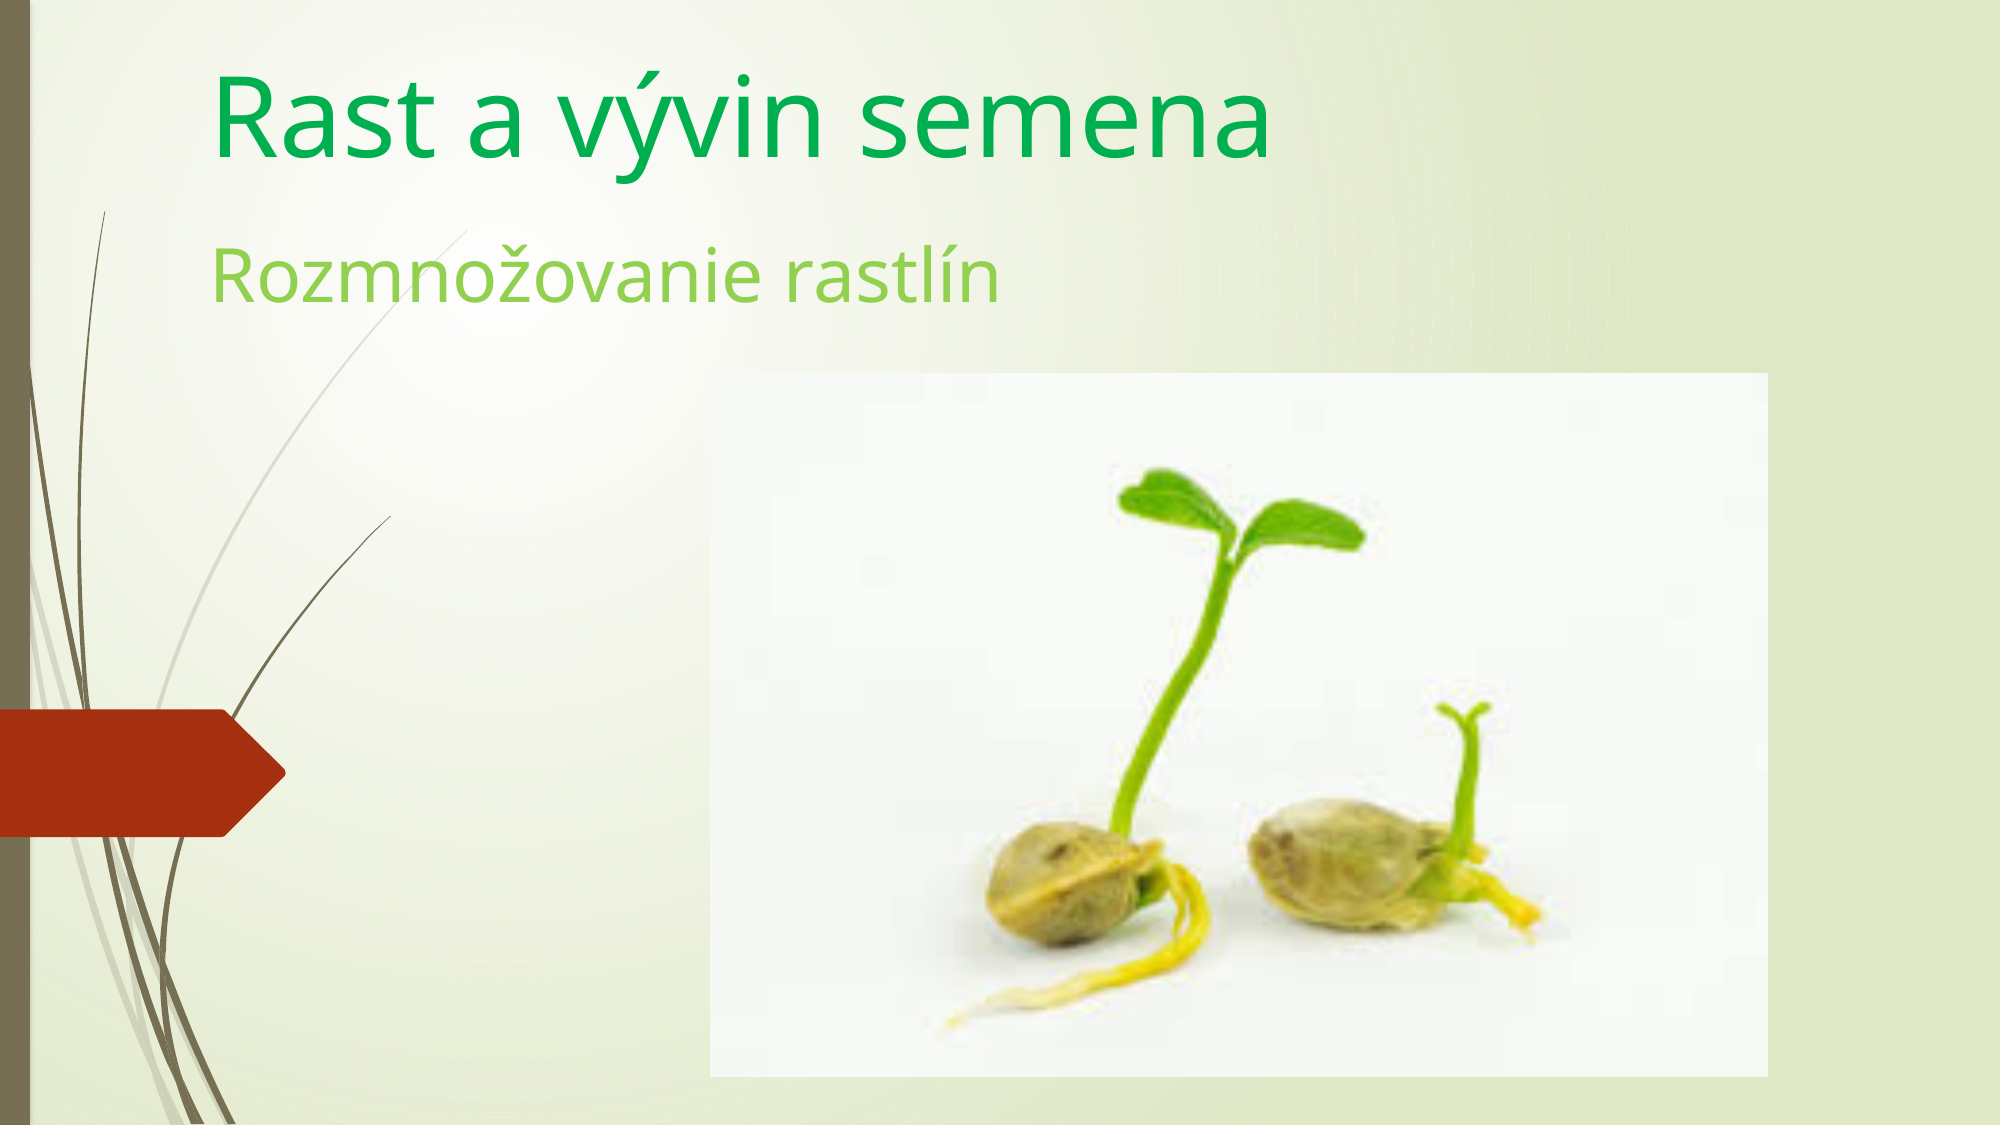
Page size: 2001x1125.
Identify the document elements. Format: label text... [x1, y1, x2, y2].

picture [710, 373, 1769, 1078]
title Rast a vývin semena [194, 62, 1657, 188]
subtitle Rozmnožovanie rastlín [194, 220, 1657, 341]
